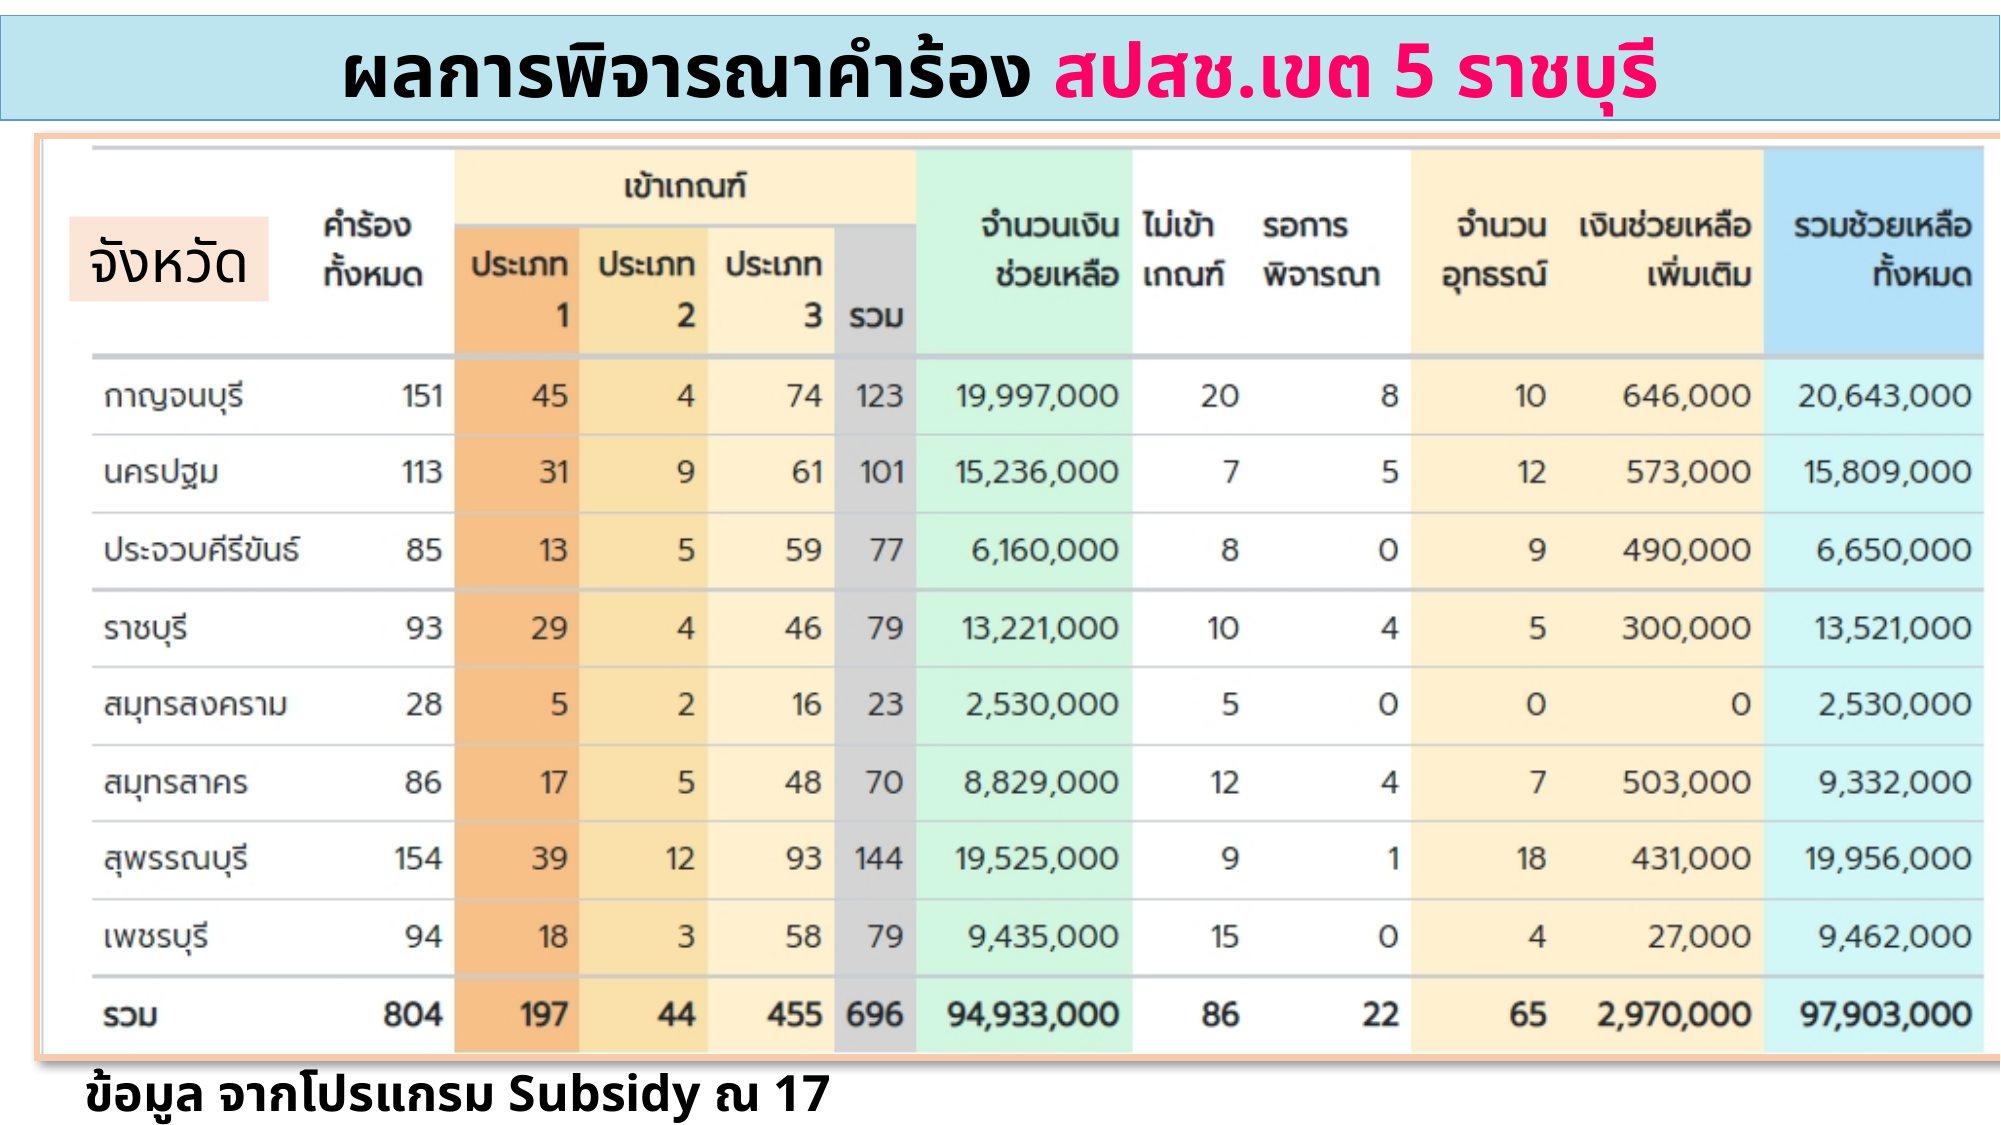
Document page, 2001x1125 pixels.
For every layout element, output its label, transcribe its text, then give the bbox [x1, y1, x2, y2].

text_box ข้อมูล จากโปรแกรม Subsidy ณ 17 กุมภาพันธ์ 2565 [69, 1055, 1041, 1125]
text_box ผลการพิจารณาคำร้อง สปสช.เขต 5 ราชบุรี [0, 15, 2000, 121]
picture [40, 138, 2000, 1055]
